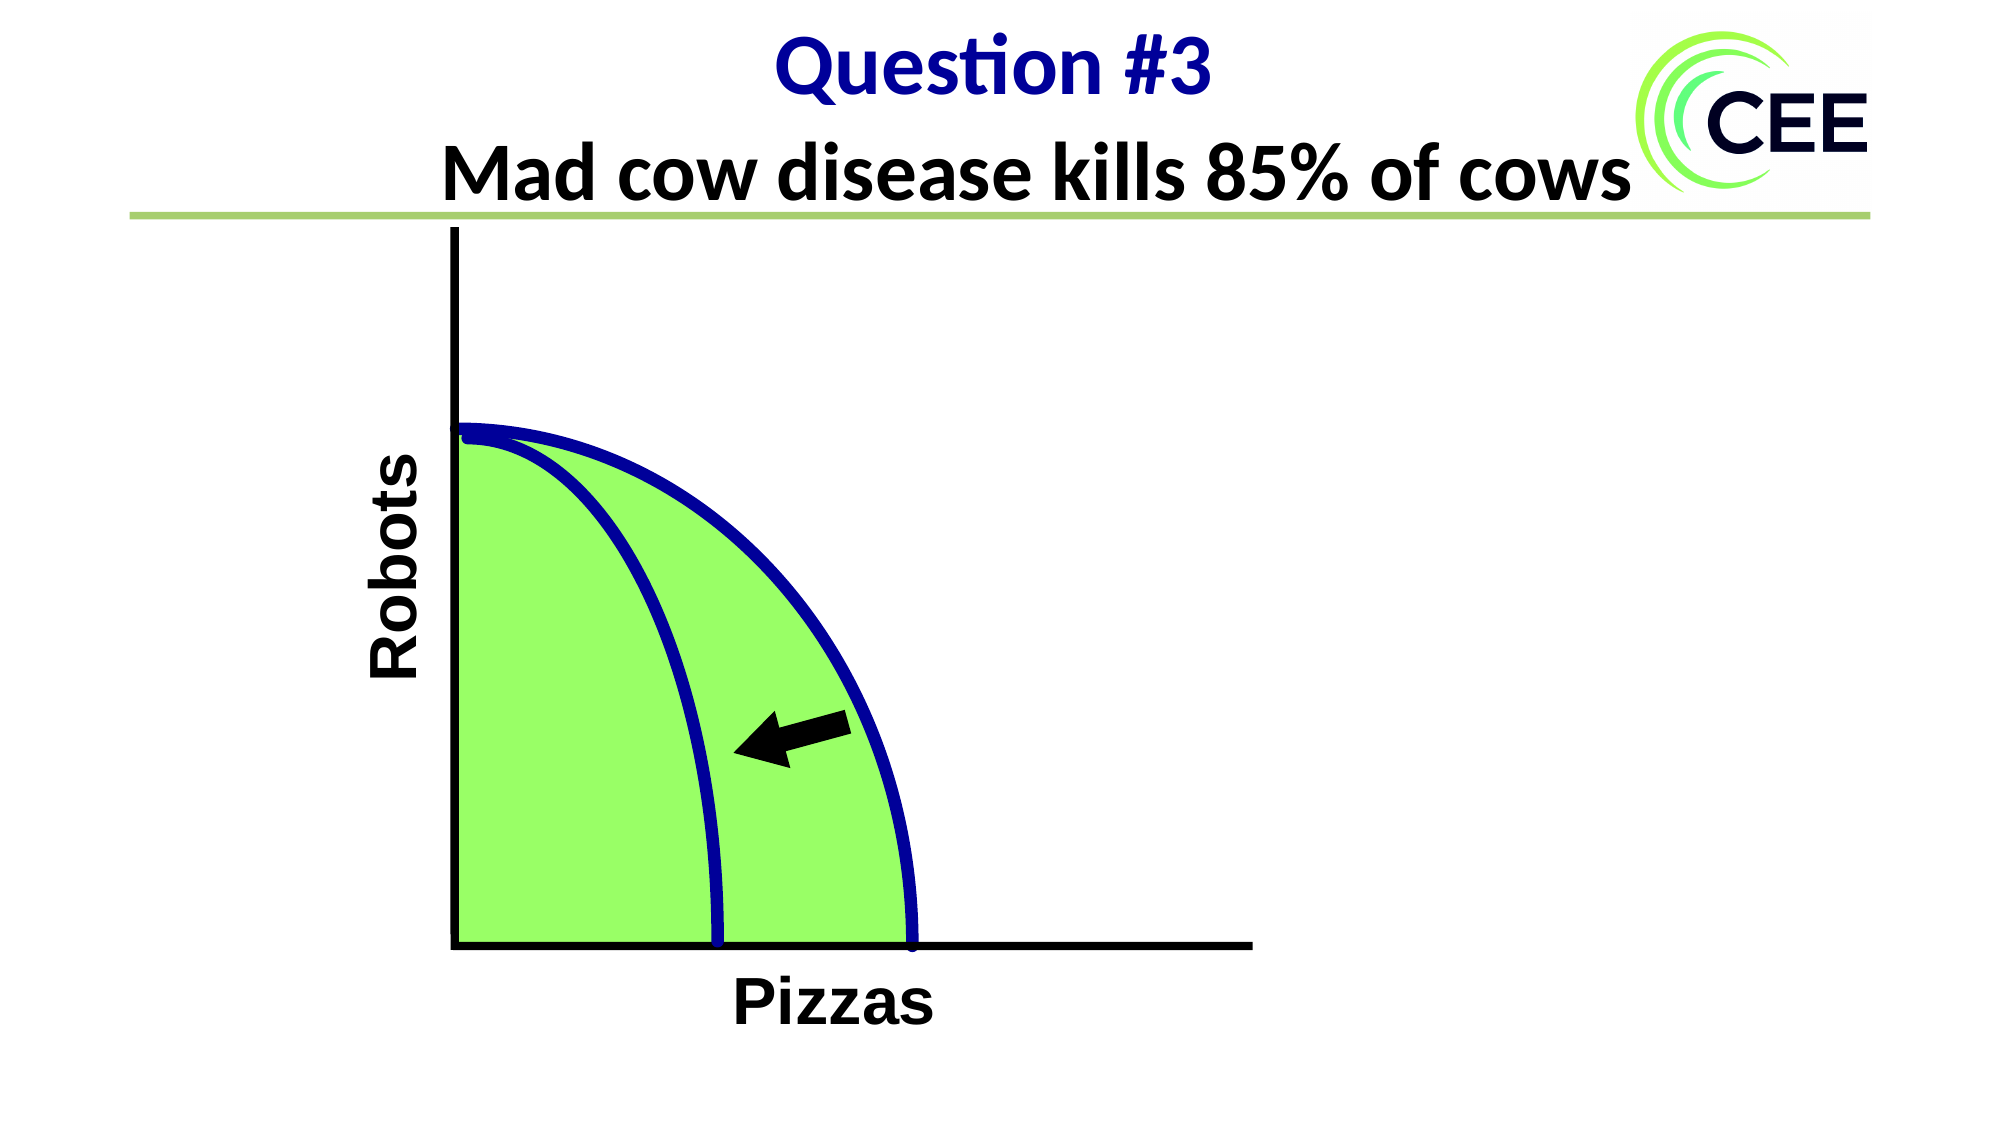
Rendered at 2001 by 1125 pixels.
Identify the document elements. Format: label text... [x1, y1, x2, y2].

text_box Pizzas [717, 951, 952, 1046]
text_box [680, 175, 1549, 272]
picture [1630, 11, 1872, 212]
text_box Robots [342, 437, 437, 698]
text_box Mad cow disease kills 85% of cows [389, 120, 1684, 370]
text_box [452, 226, 1253, 951]
text_box Question #3 [412, 0, 1575, 120]
